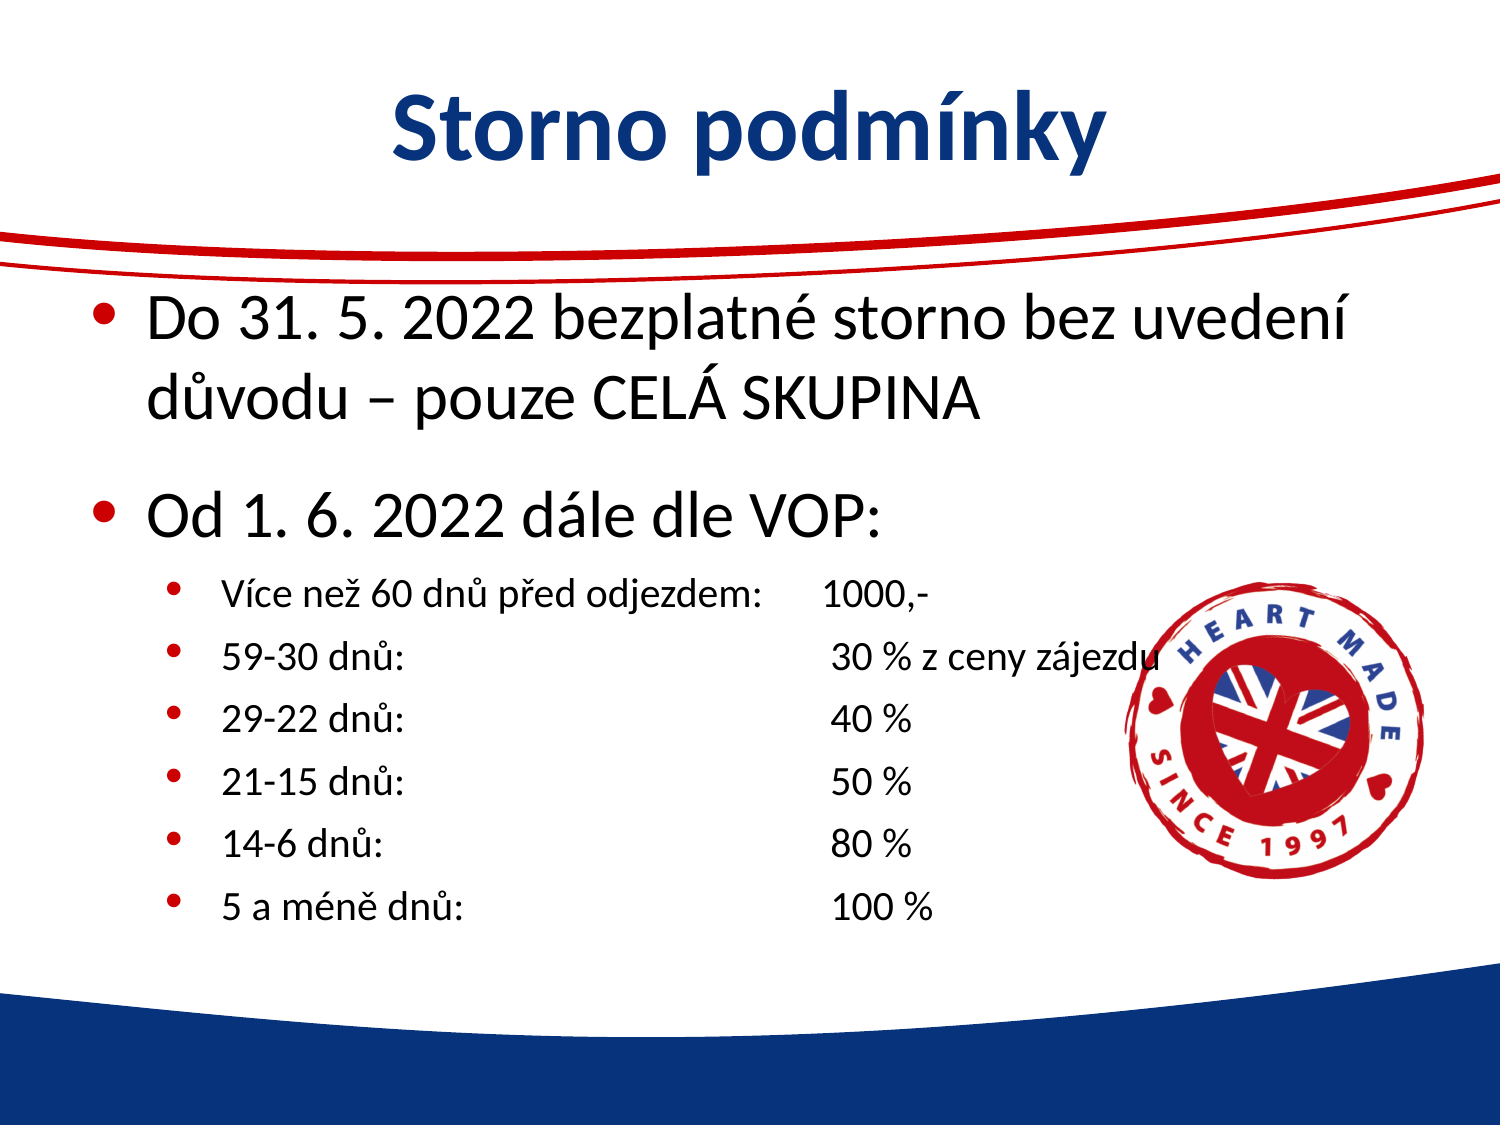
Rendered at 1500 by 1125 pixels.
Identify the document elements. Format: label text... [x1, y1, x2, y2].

text_box Storno podmínky [75, 36, 1425, 224]
text_box Do 31. 5. 2022 bezplatné storno bez uvedení důvodu – pouze CELÁ SKUPINA Od 1. 6. 2022 dále dle VOP: Více než 60 dnů před odjezdem: 1000,- 59-30 dnů: 30 % z ceny zájezdu 29-22 dnů: 40 % 21-15 dnů: 50 % 14-6 dnů: 80 % 5 a méně dnů: 100 % [75, 265, 1425, 904]
picture [1125, 580, 1449, 880]
